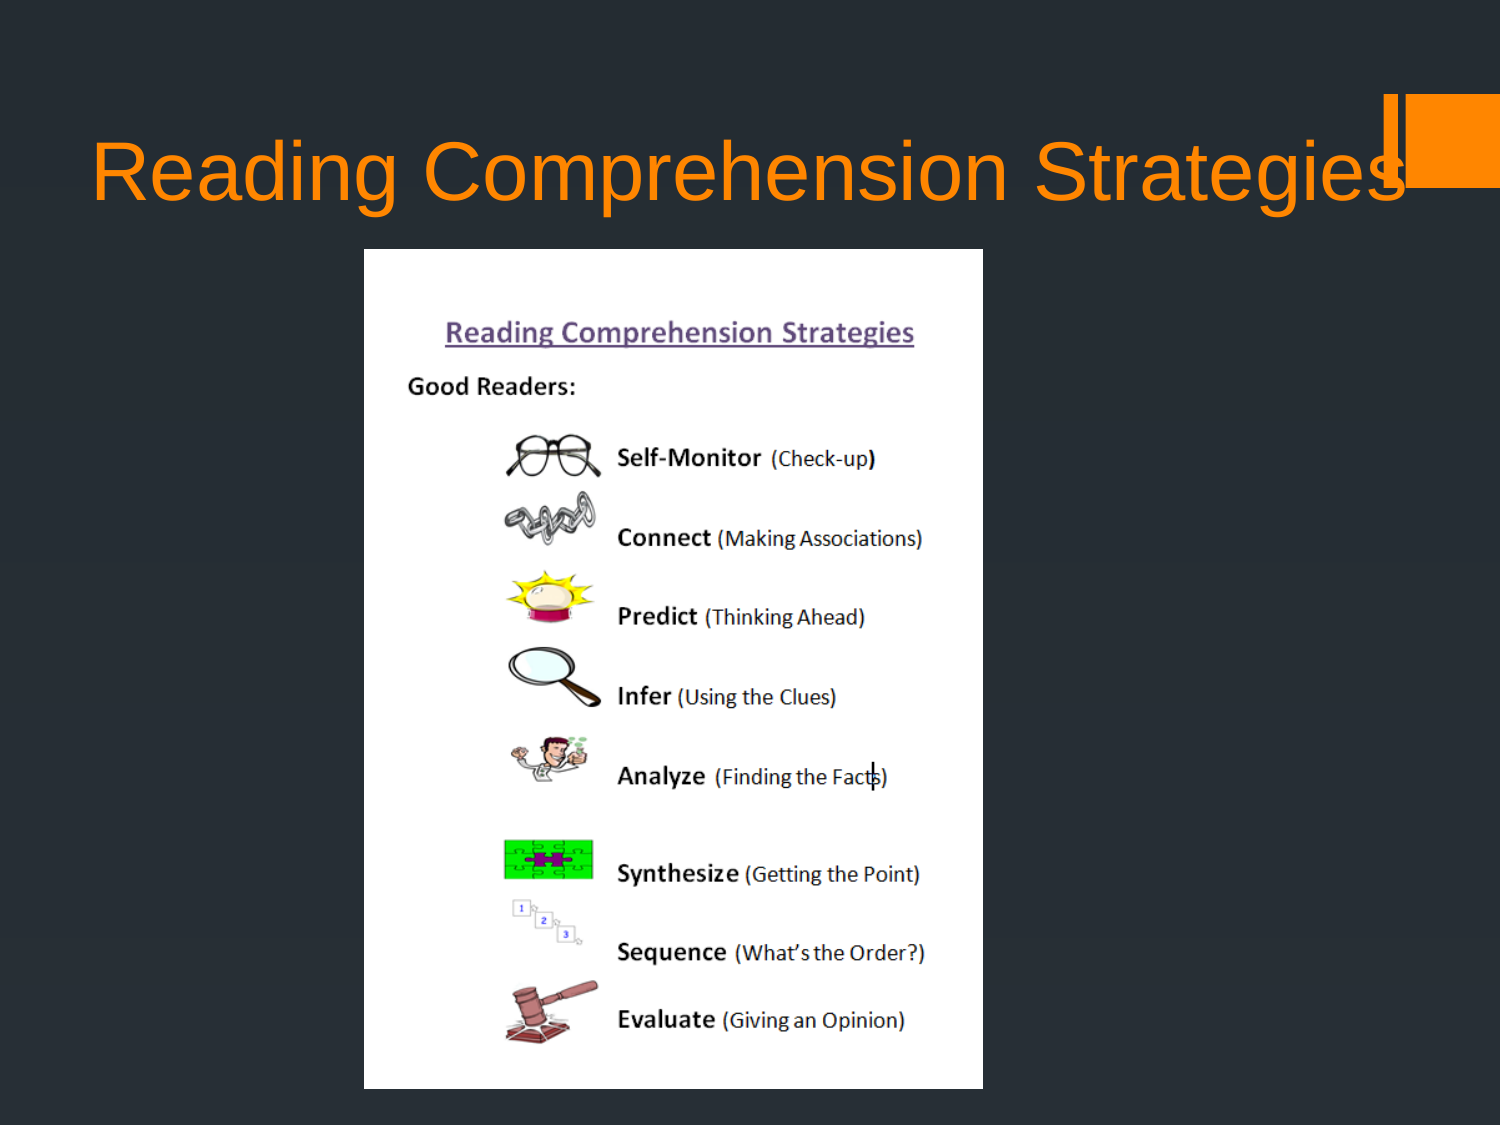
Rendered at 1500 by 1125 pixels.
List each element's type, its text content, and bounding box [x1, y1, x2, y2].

picture [364, 249, 983, 1089]
title Reading Comprehension Strategies [75, 20, 1425, 225]
